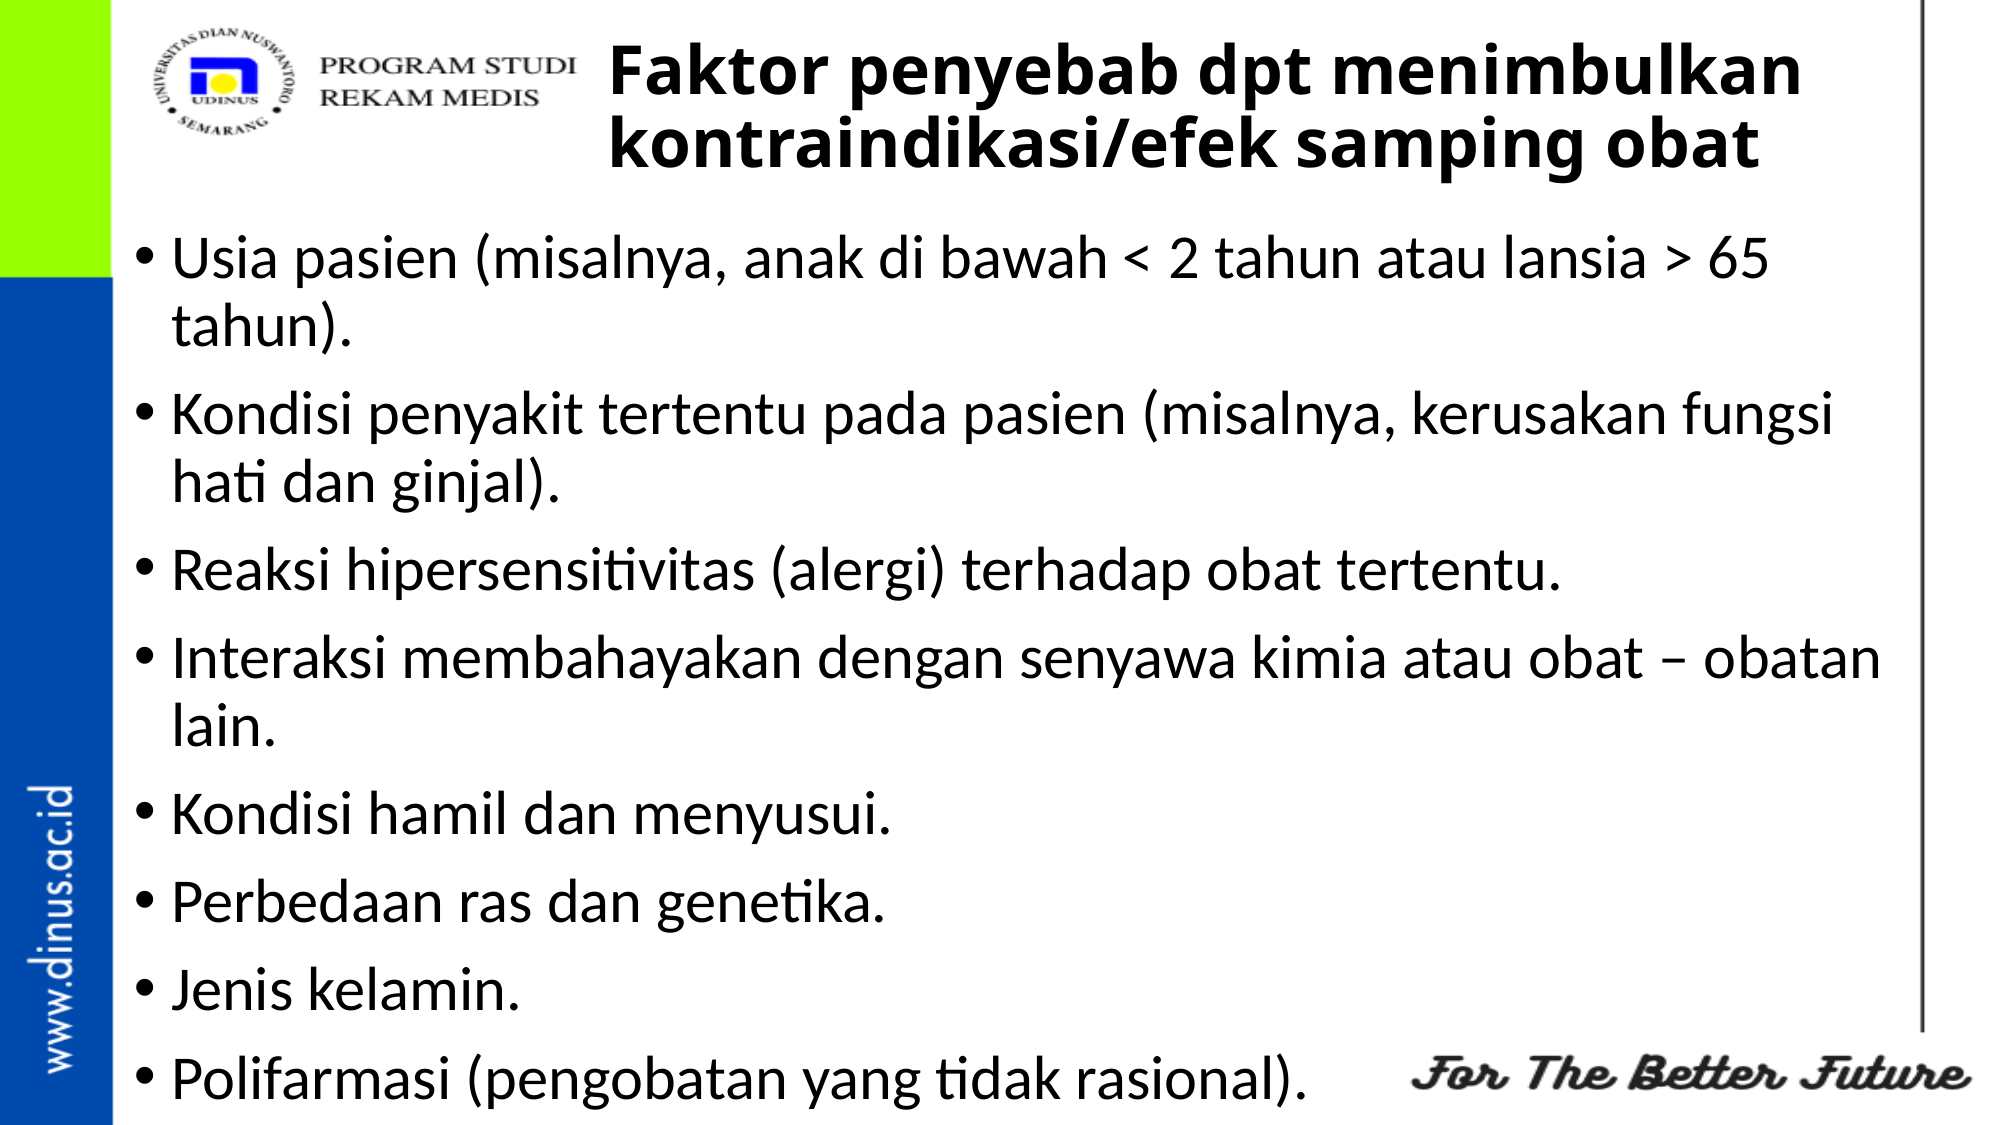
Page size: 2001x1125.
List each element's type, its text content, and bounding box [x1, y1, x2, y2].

picture [0, 0, 592, 1125]
picture [1913, 0, 2001, 1125]
title Faktor penyebab dpt menimbulkan kontraindikasi/efek samping obat [592, 0, 1913, 217]
list Usia pasien (misalnya, anak di bawah < 2 tahun atau lansia > 65 tahun). Kondisi penyakit tertentu pada pasien (misalnya, kerusakan fungsi hati dan ginjal). Reaksi hipersensitivitas (alergi) terhadap obat tertentu. Interaksi membahayakan dengan senyawa kimia atau obat – obatan lain. Kondisi hamil dan menyusui. Perbedaan ras dan genetika. Jenis kelamin. Polifarmasi (pengobatan yang tidak rasional). [118, 217, 1913, 1125]
